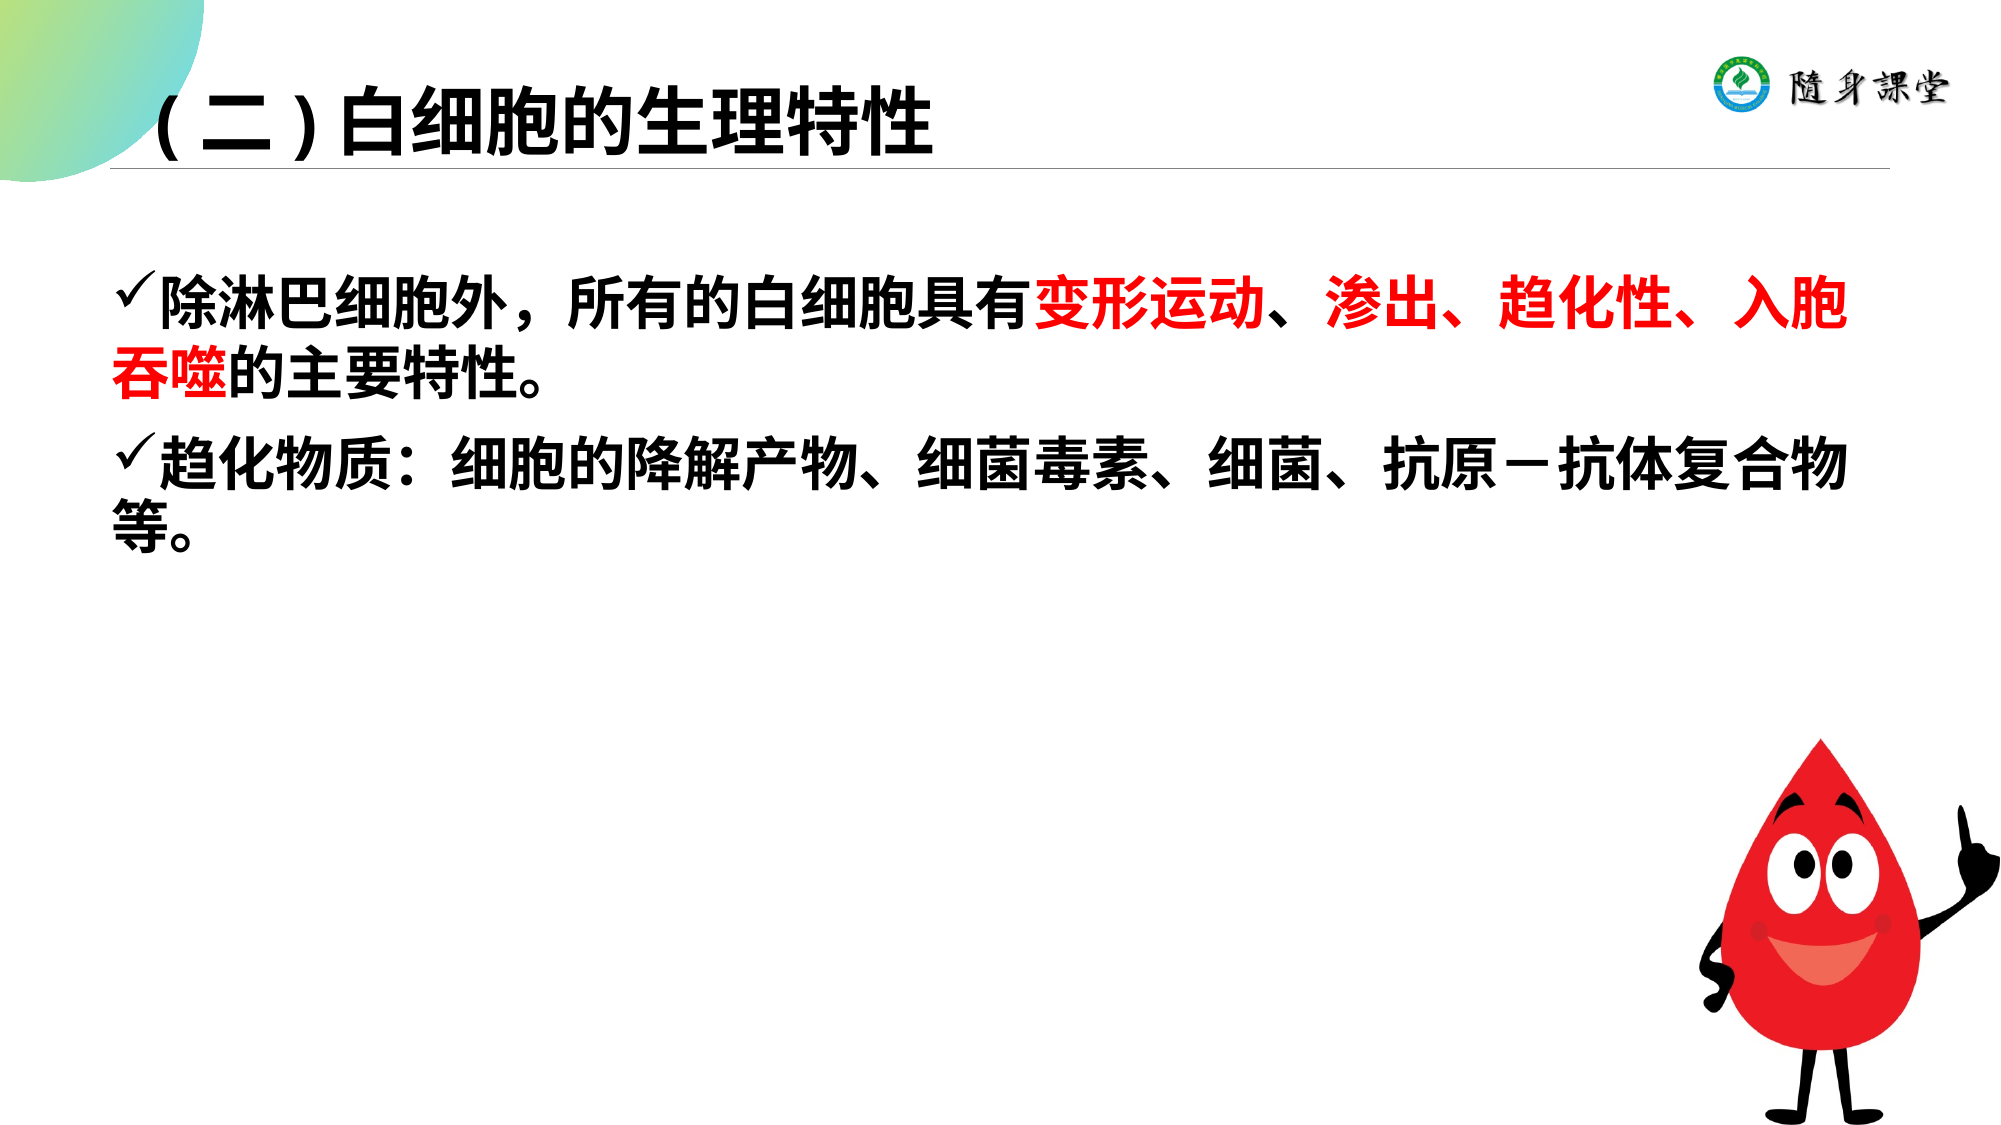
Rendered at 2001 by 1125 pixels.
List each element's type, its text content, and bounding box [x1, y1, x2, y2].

picture [1699, 738, 2000, 1125]
picture [1713, 45, 1954, 124]
text_box 除淋巴细胞外，所有的白细胞具有变形运动、渗出、趋化性、入胞吞噬的主要特性。 趋化物质：细胞的降解产物、细菌毒素、细菌、抗原－抗体复合物等。 [96, 258, 1880, 646]
text_box (二)白细胞的生理特性 [141, 67, 1167, 172]
